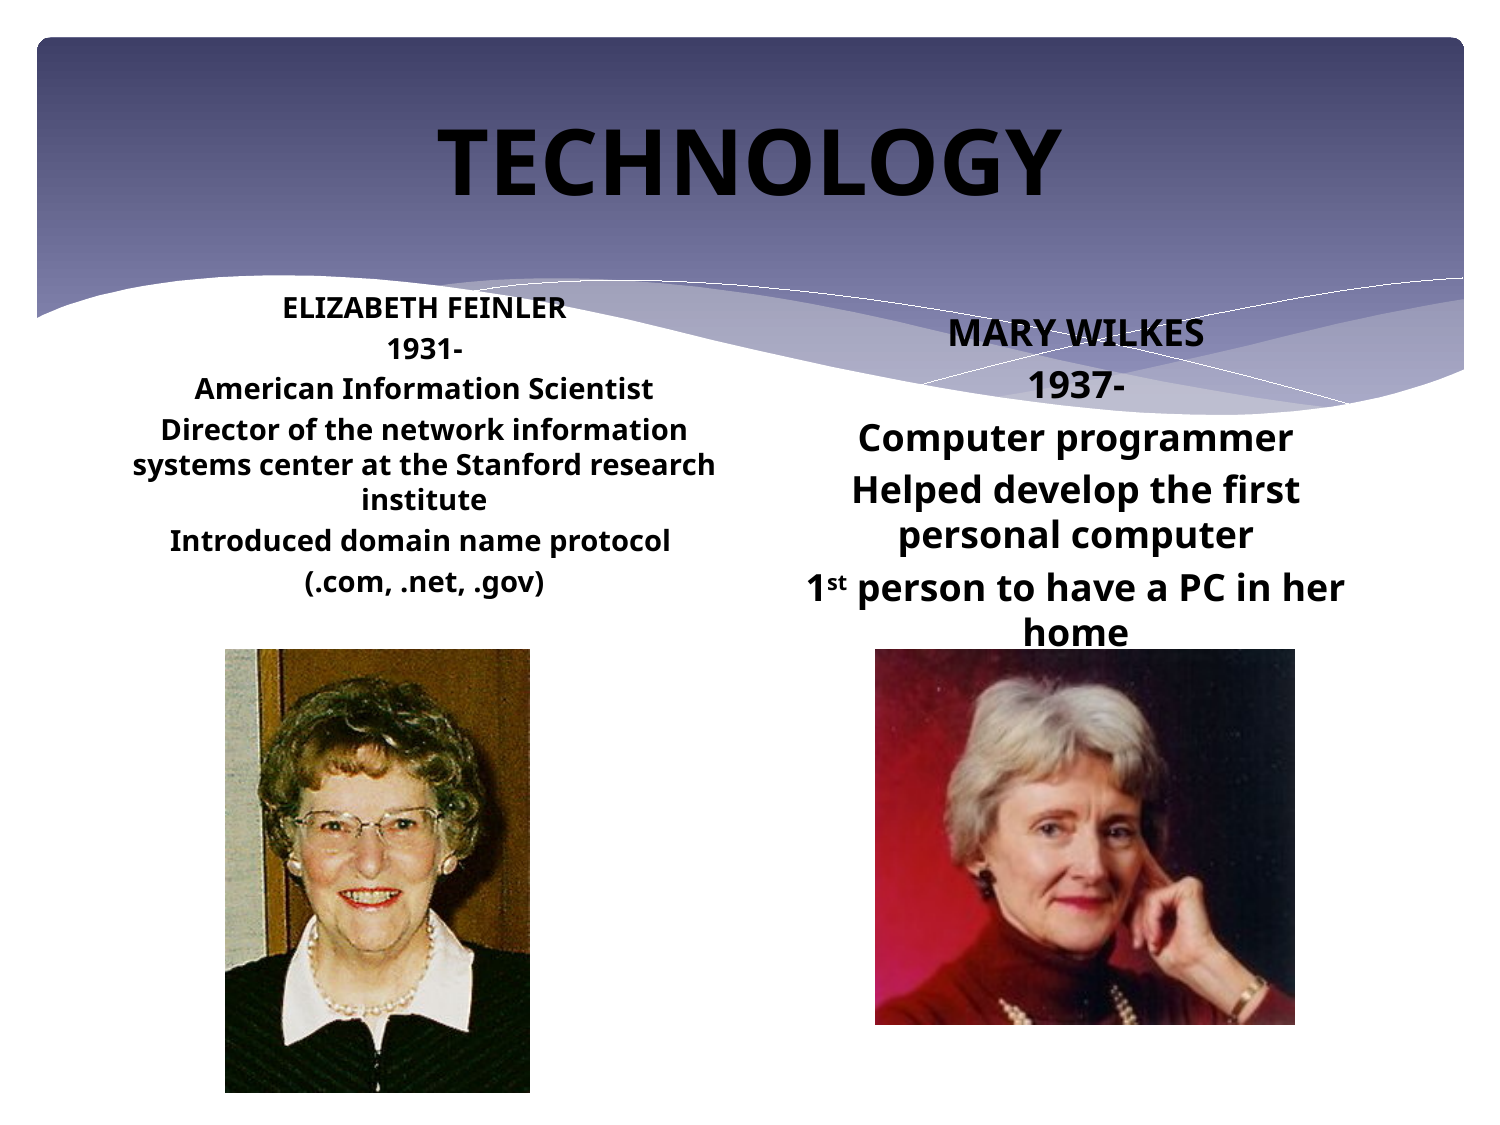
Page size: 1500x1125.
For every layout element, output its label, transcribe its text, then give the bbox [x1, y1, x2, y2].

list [874, 649, 1296, 1026]
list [224, 649, 530, 1093]
list MARY WILKES 1937- Computer programmer Helped develop the first personal computer 1st person to have a PC in her home [762, 299, 1390, 663]
list ELIZABETH FEINLER 1931- American Information Scientist Director of the network information systems center at the Stanford research institute Introduced domain name protocol (.com, .net, .gov) [111, 287, 738, 600]
title TECHNOLOGY [75, 55, 1425, 261]
